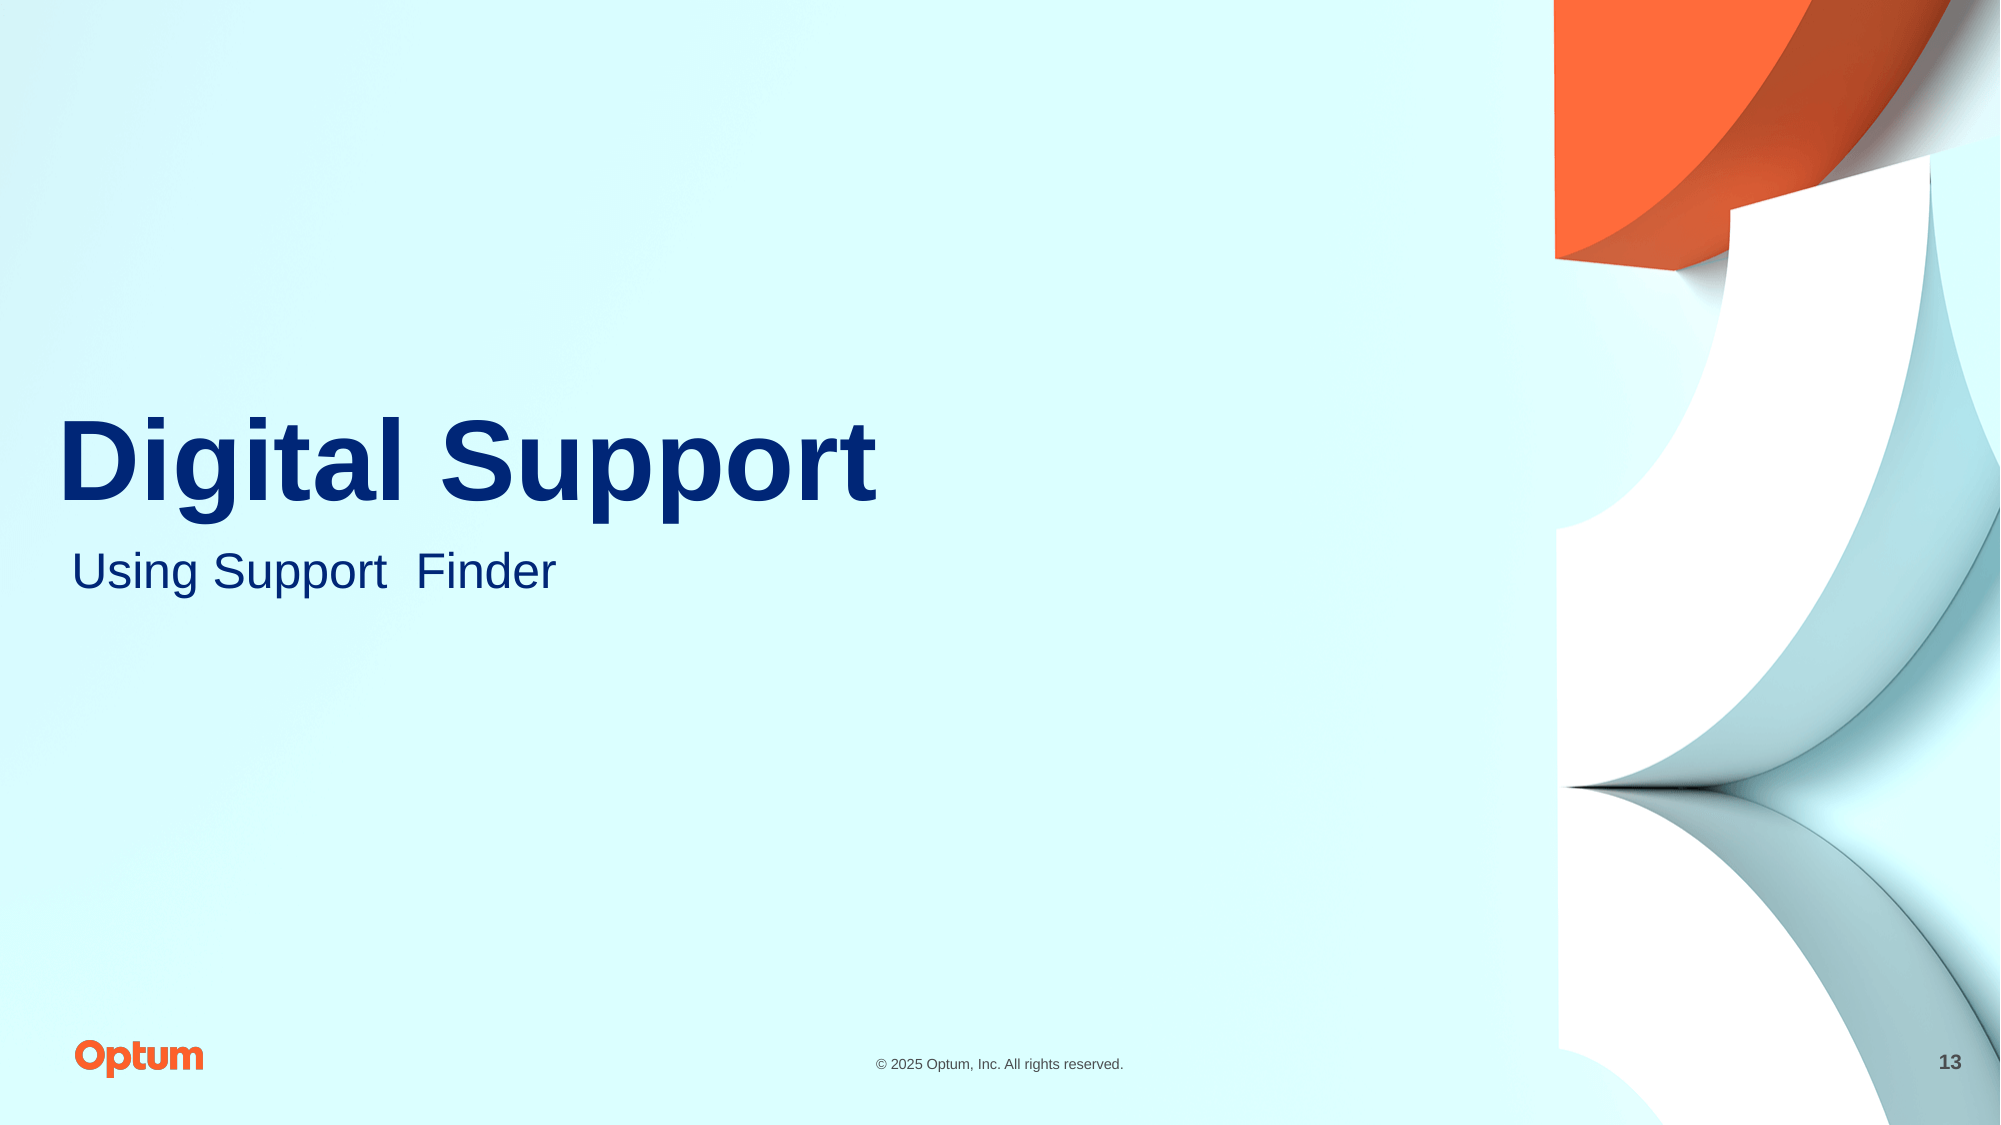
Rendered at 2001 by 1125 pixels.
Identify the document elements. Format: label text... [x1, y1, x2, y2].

list Using Support Finder [71, 545, 1483, 600]
picture [0, 0, 2000, 1125]
title Digital Support [57, 400, 1470, 526]
